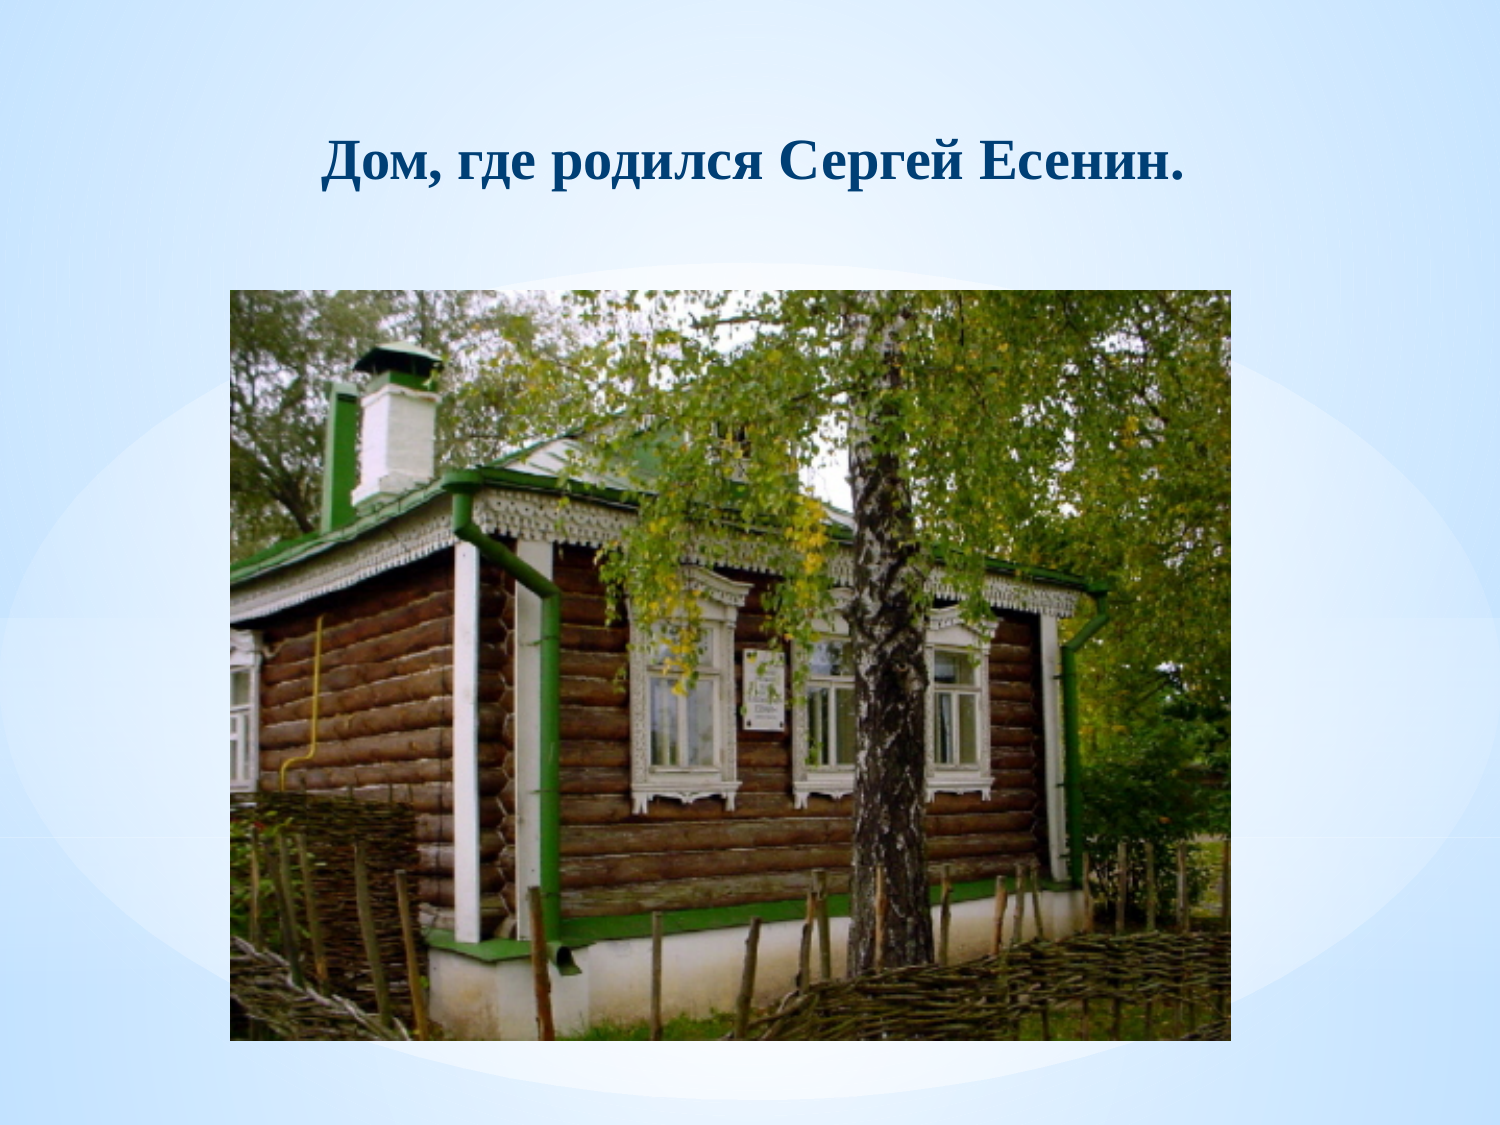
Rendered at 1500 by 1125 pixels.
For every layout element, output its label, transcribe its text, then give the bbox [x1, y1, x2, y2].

text_box Дом, где родился Сергей Есенин. [306, 113, 1201, 199]
picture [229, 290, 1231, 1041]
